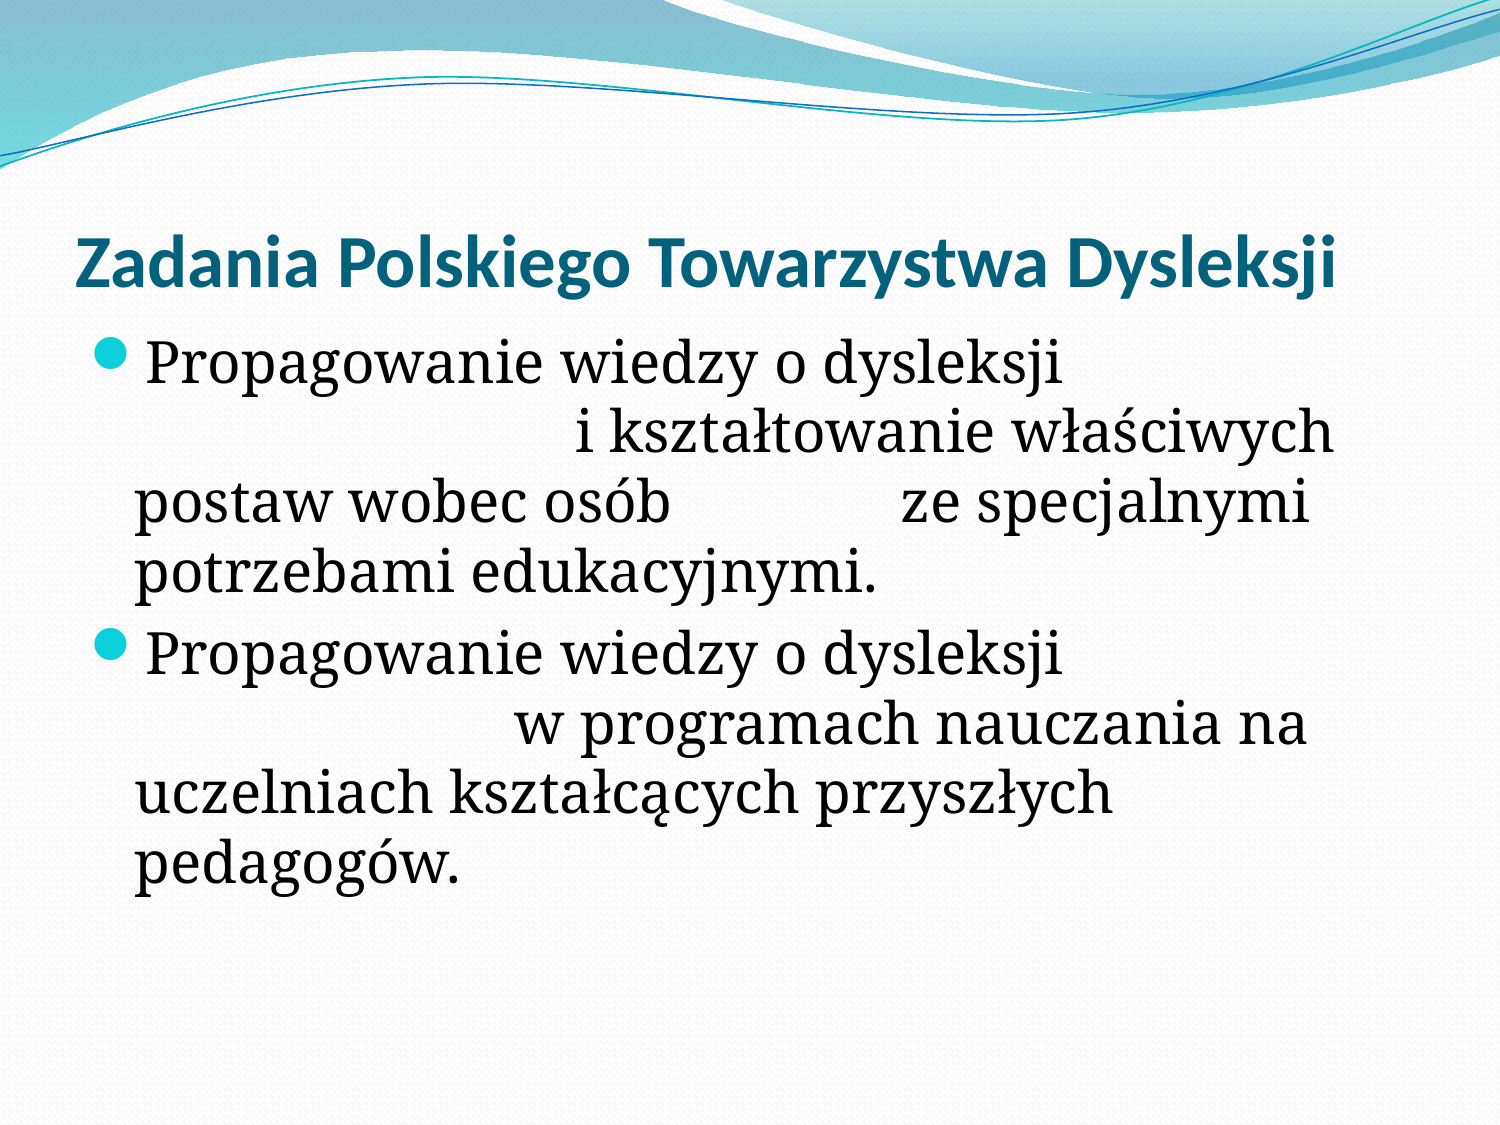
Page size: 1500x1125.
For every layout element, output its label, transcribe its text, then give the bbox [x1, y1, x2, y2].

list Propagowanie wiedzy o dysleksji i kształtowanie właściwych postaw wobec osób ze specjalnymi potrzebami edukacyjnymi. Propagowanie wiedzy o dysleksji w programach nauczania na uczelniach kształcących przyszłych pedagogów. [75, 317, 1425, 1038]
title Zadania Polskiego Towarzystwa Dysleksji [75, 115, 1425, 303]
